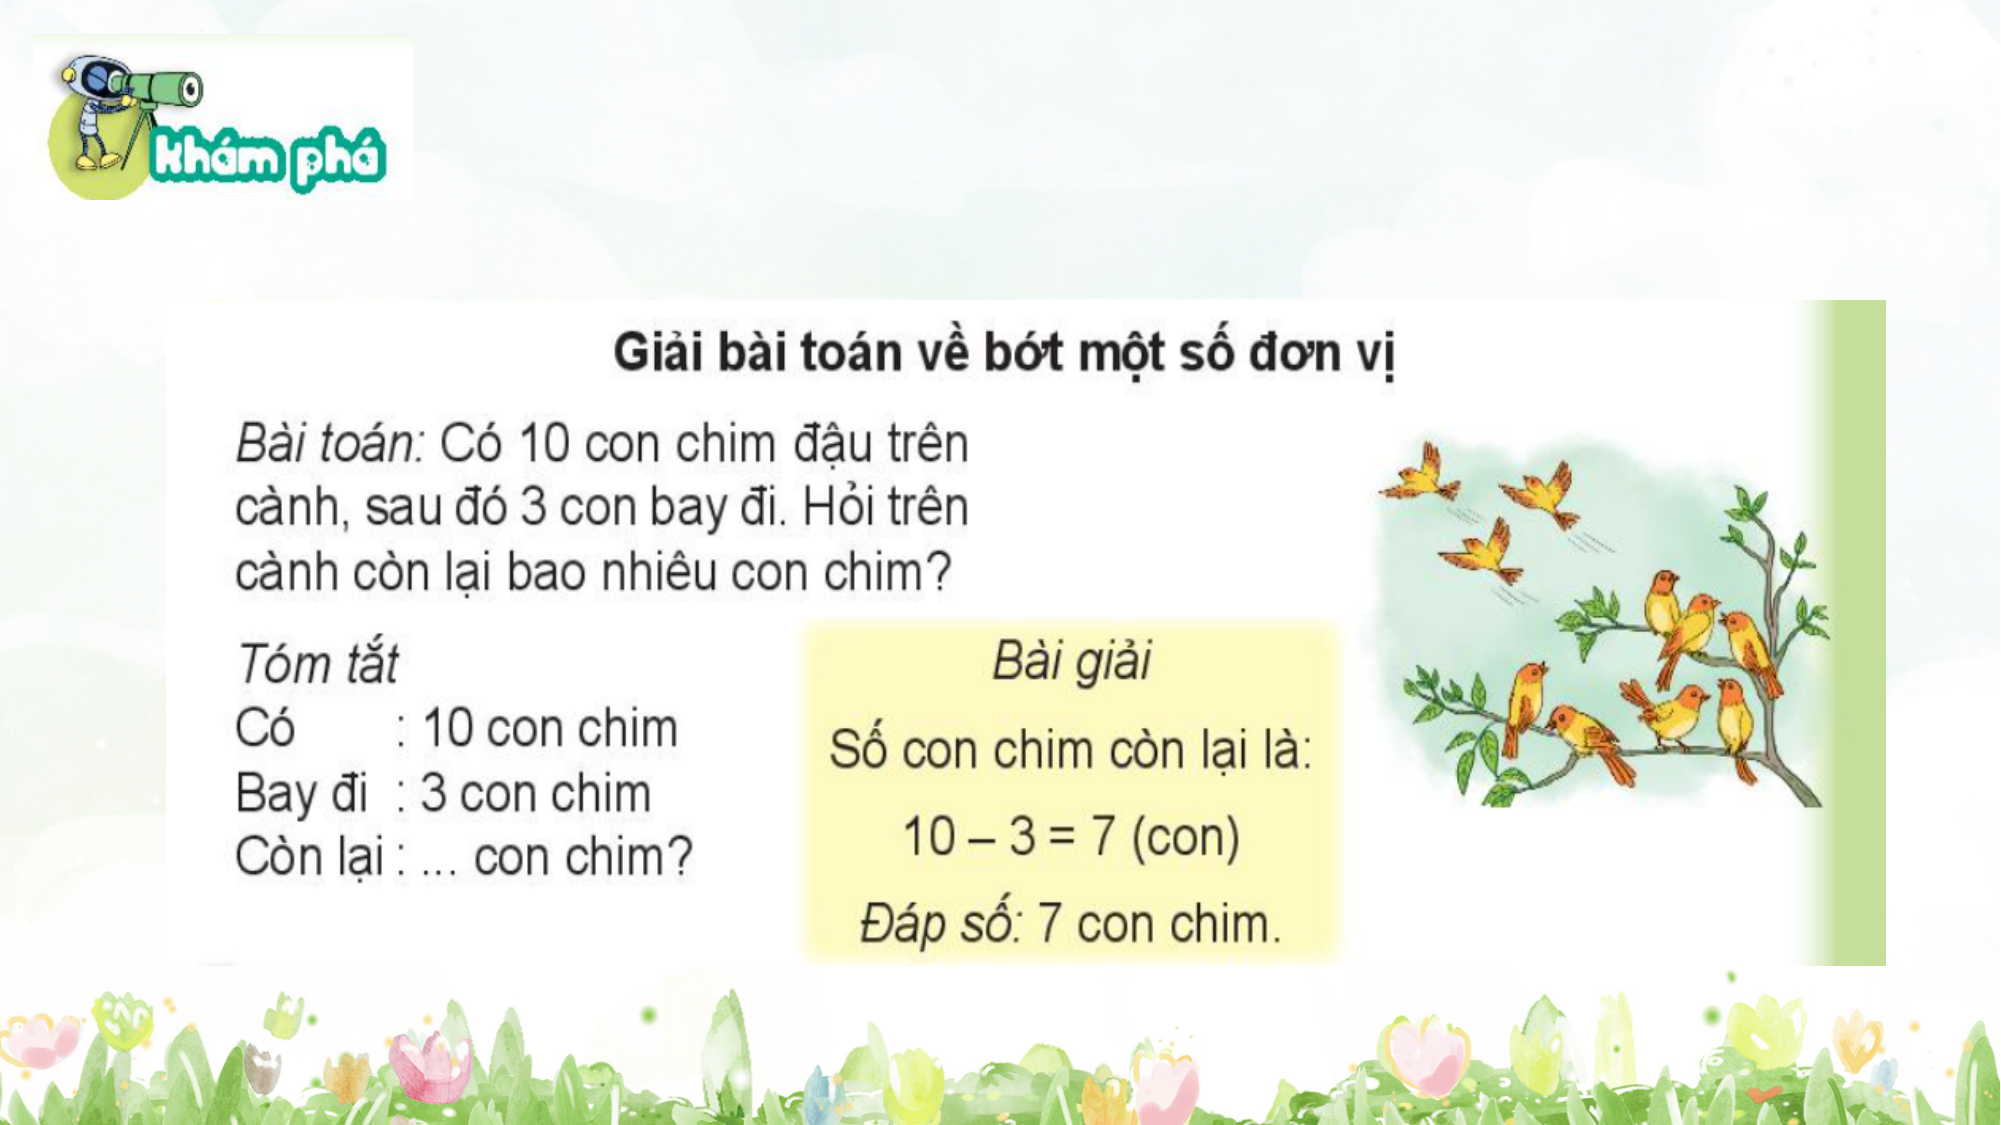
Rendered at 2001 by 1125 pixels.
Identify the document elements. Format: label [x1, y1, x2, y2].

list [33, 34, 413, 200]
picture [0, 0, 2001, 1125]
